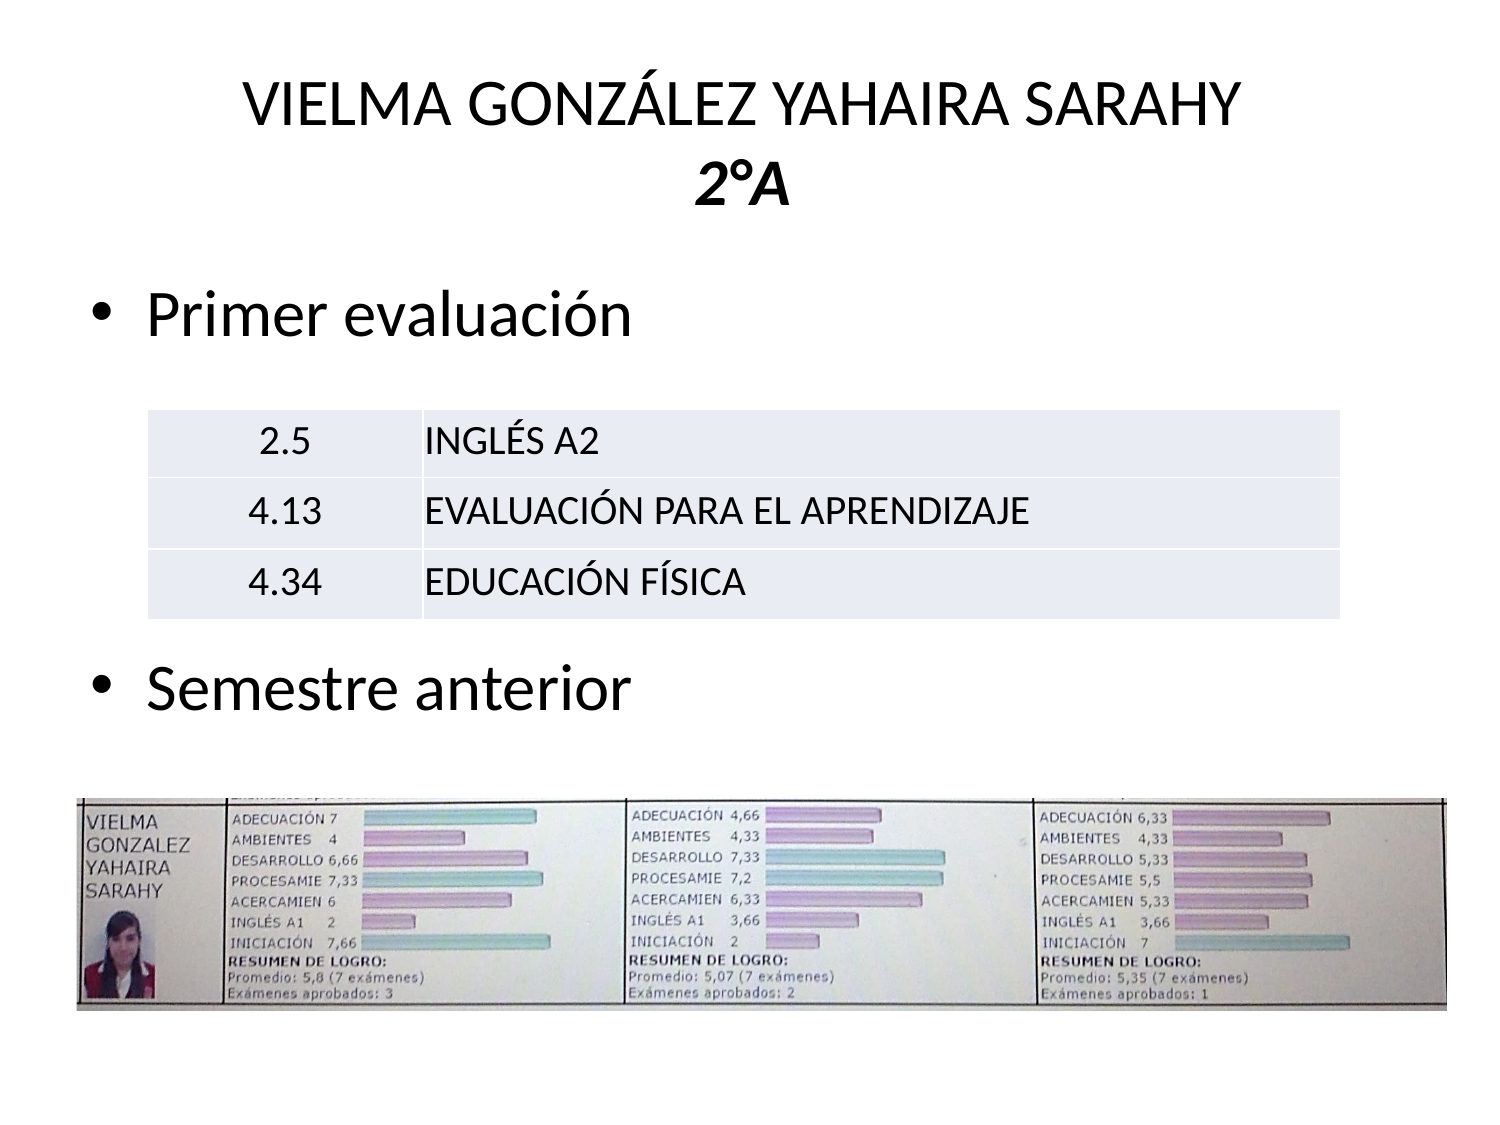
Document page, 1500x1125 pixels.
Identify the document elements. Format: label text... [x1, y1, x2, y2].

table_cell 4.13 [148, 478, 422, 548]
table_header 2.5 [148, 410, 422, 477]
list Primer evaluación Semestre anterior [75, 262, 1425, 798]
table_header INGLÉS A2 [424, 410, 1340, 477]
picture [76, 798, 1448, 1011]
table_cell EDUCACIÓN FÍSICA [424, 550, 1340, 619]
table_cell 4.34 [148, 550, 422, 619]
title VIELMA GONZÁLEZ YAHAIRA SARAHY 2°A [75, 45, 1425, 233]
table_cell EVALUACIÓN PARA EL APRENDIZAJE [424, 478, 1340, 548]
